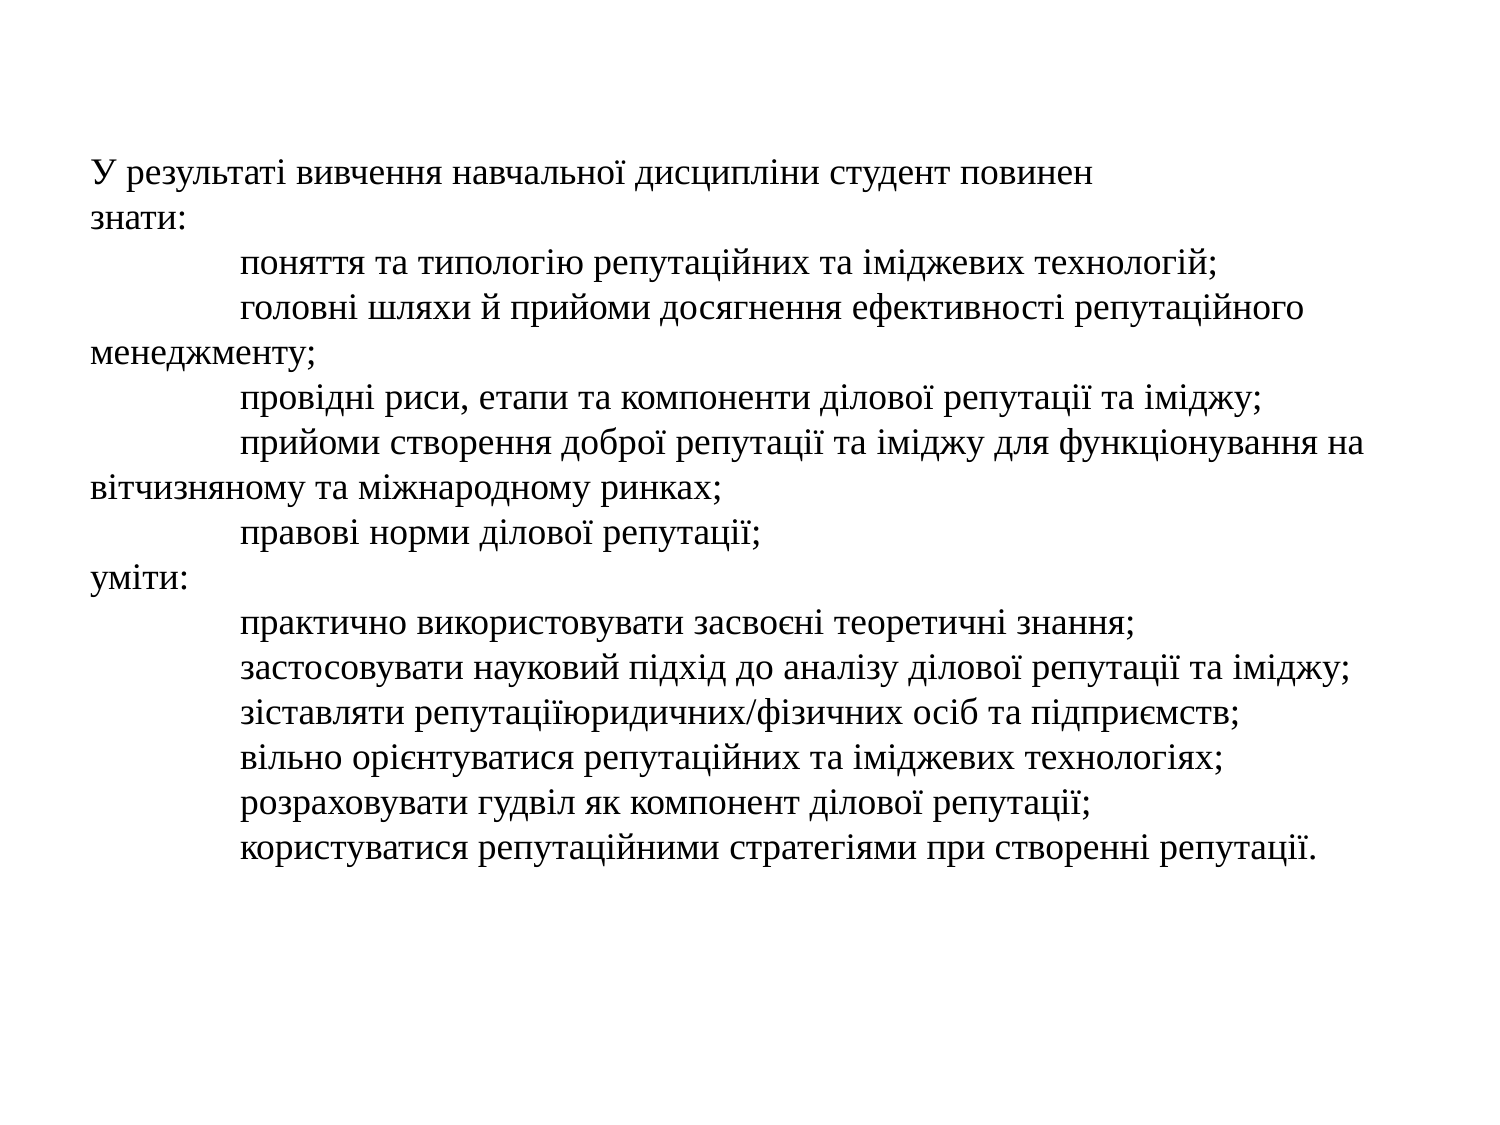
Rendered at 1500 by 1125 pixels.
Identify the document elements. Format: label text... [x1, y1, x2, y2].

title У результаті вивчення навчальної дисципліни студент повинен знати:  поняття та типологію репутаційних та іміджевих технологій;  головні шляхи й прийоми досягнення ефективності репутаційного менеджменту;  провідні риси, етапи та компоненти ділової репутації та іміджу;  прийоми створення доброї репутації та іміджу для функціонування на вітчизняному та міжнародному ринках;  правові норми ділової репутації; уміти:  практично використовувати засвоєні теоретичні знання;  застосовувати науковий підхід до аналізу ділової репутації та іміджу;  зіставляти репутаціїюридичних/фізичних осіб та підприємств;  вільно орієнтуватися репутаційних та іміджевих технологіях;  розраховувати гудвіл як компонент ділової репутації;  користуватися репутаційними стратегіями при створенні репутації. [75, 45, 1425, 1000]
